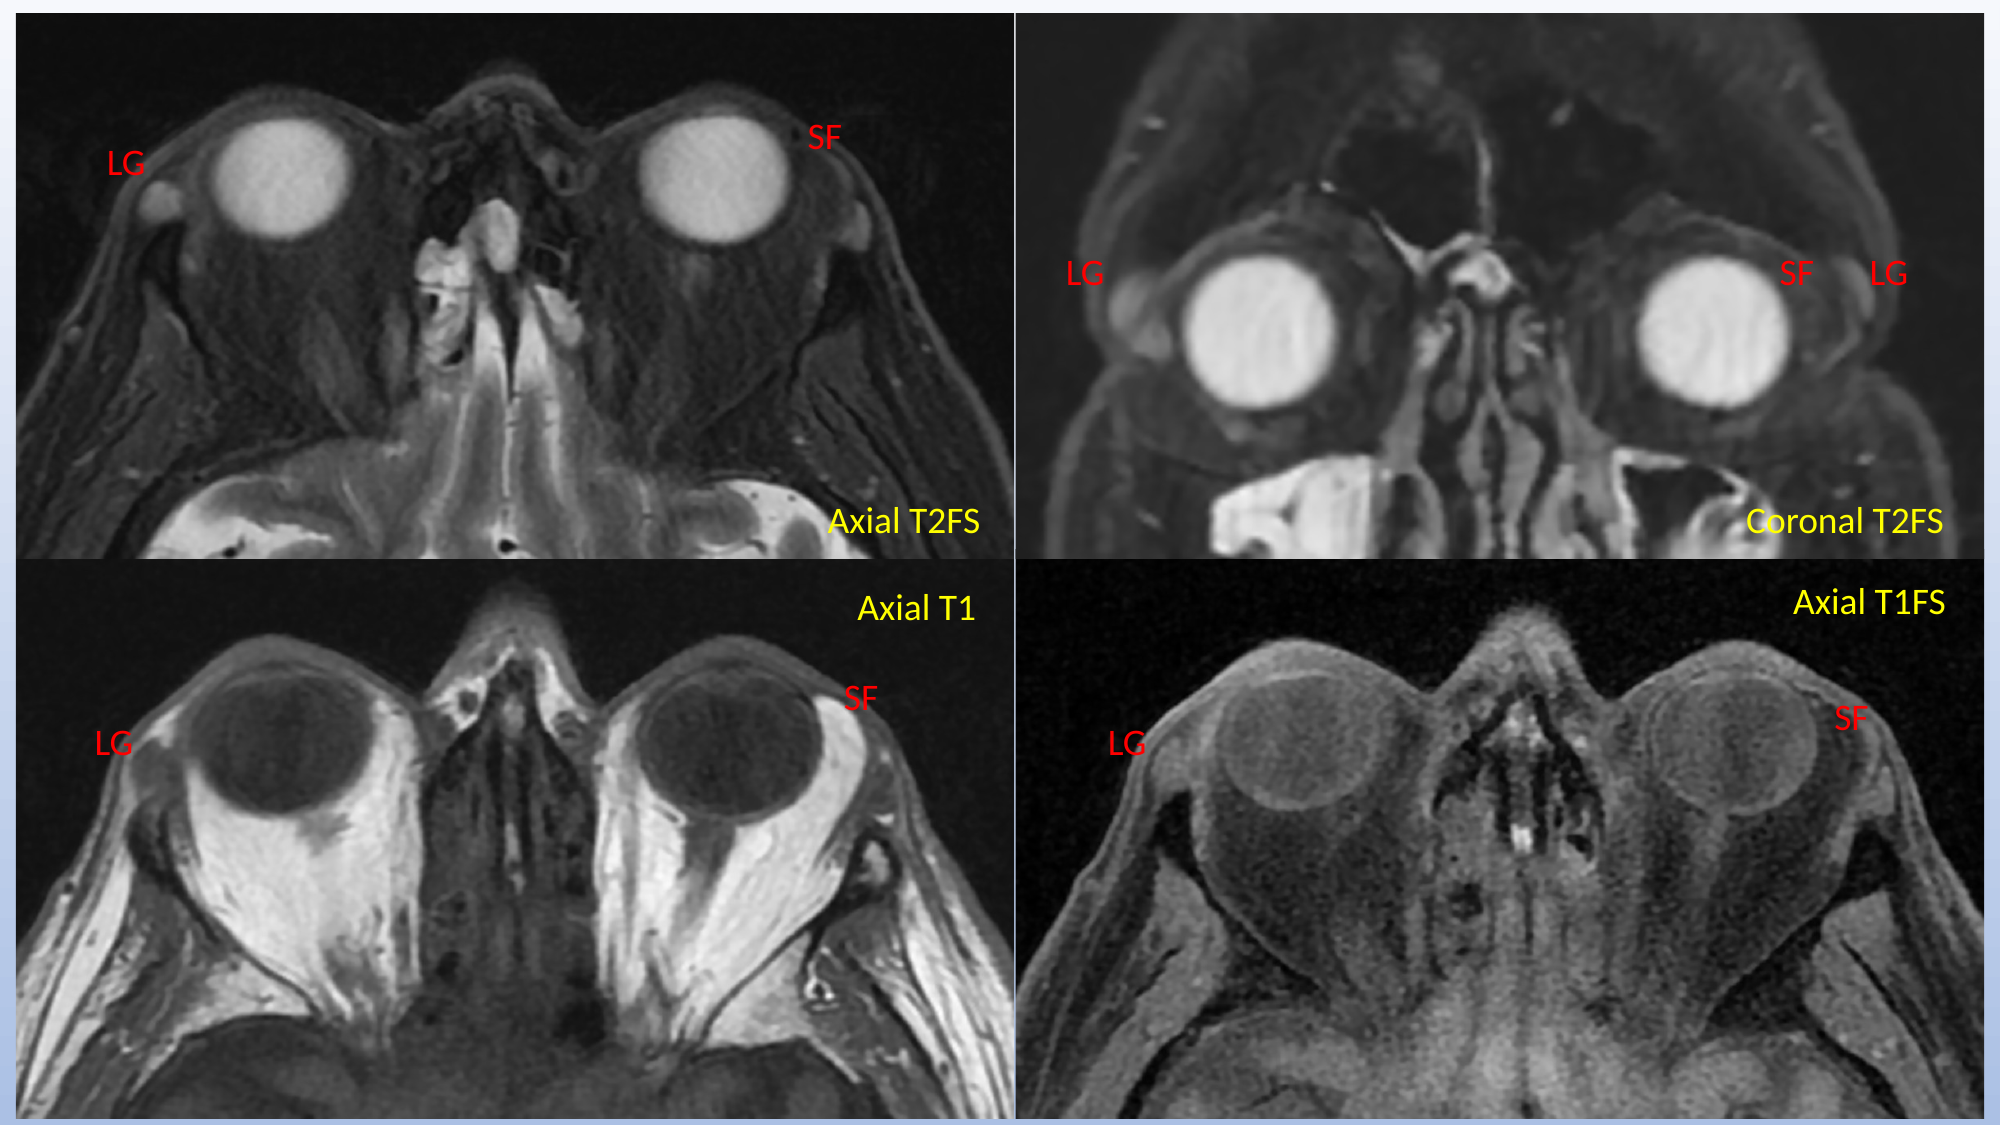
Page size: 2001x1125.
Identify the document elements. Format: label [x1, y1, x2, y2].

text_box [0, 0, 2000, 1125]
picture [15, 13, 1985, 1119]
